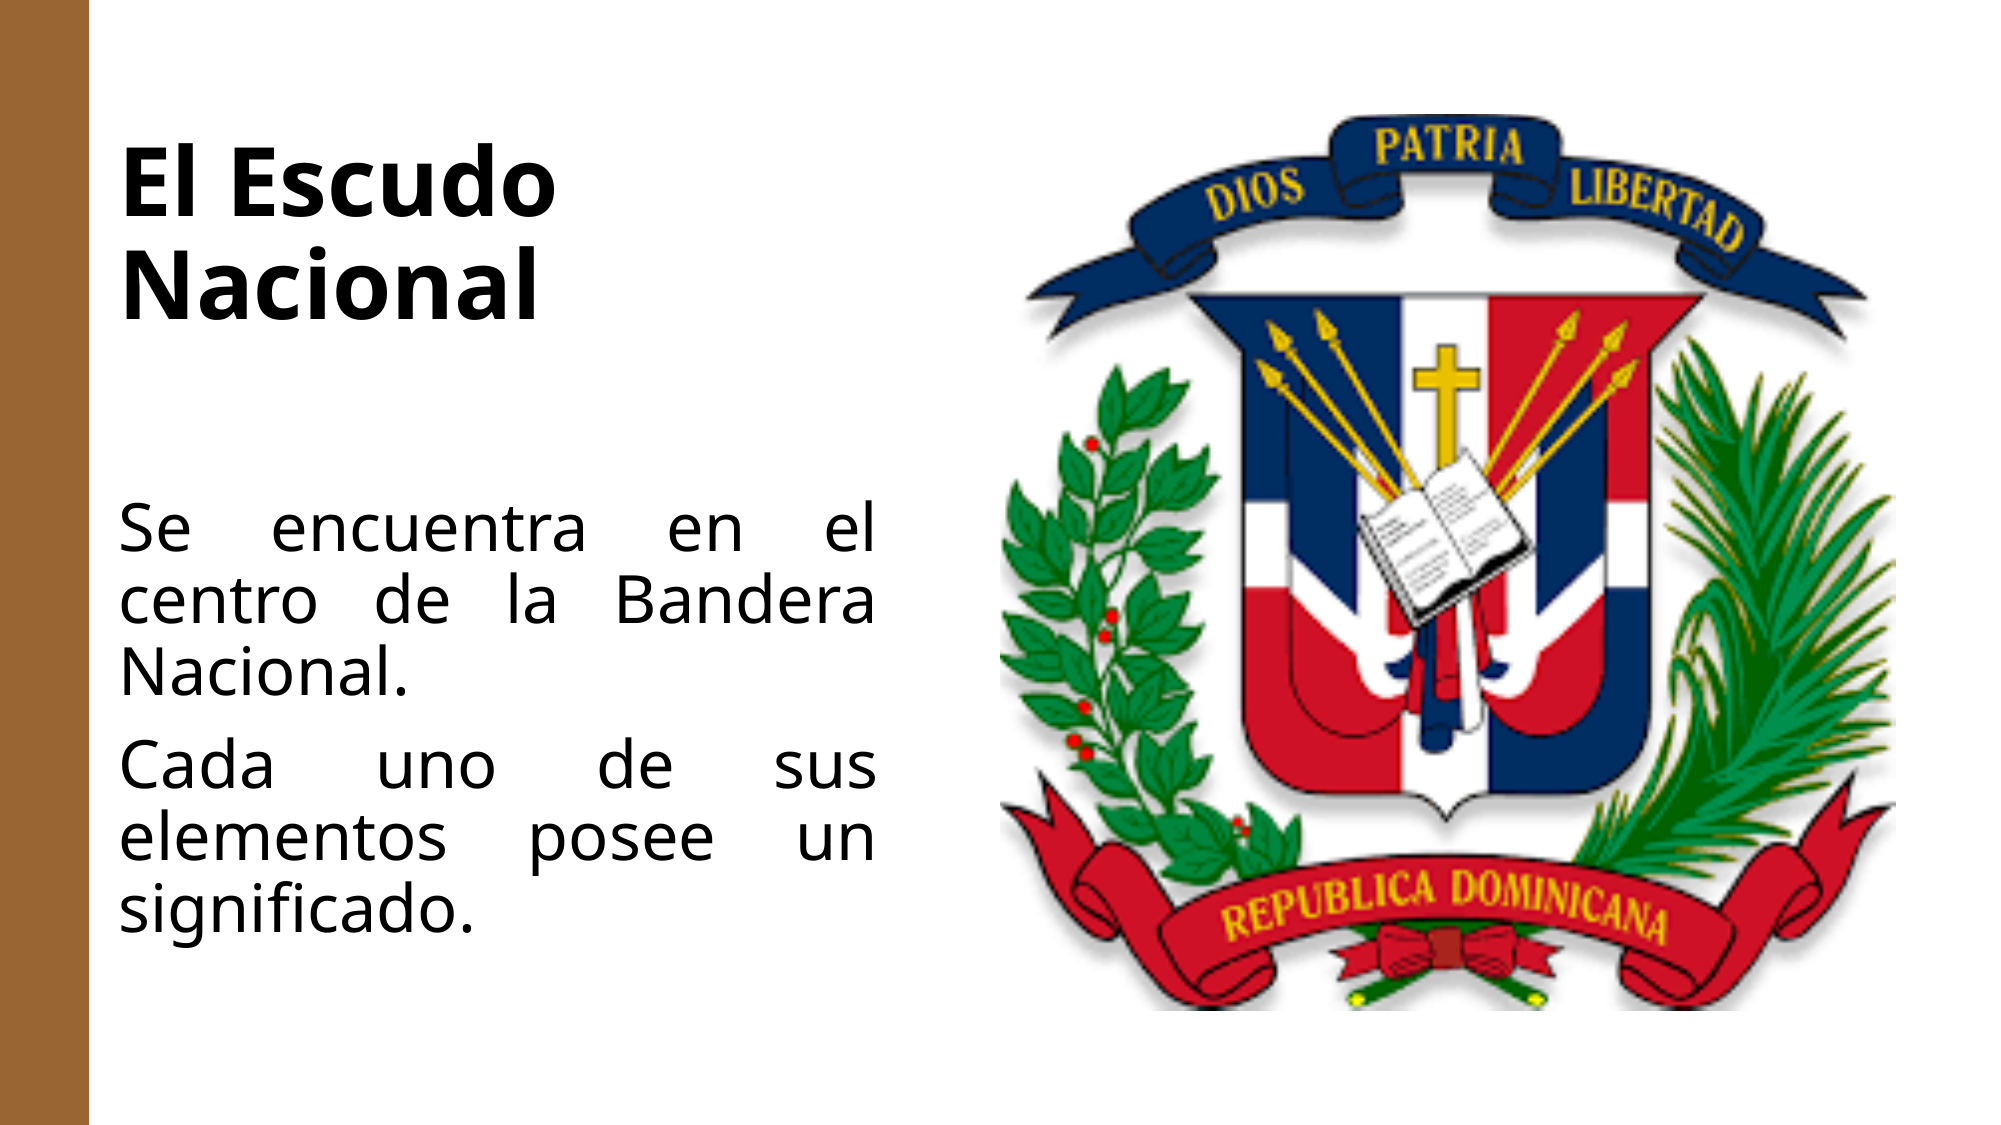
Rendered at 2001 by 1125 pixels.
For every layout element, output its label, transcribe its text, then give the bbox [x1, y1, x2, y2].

title El Escudo Nacional [103, 104, 827, 348]
text_box [0, 0, 89, 1125]
list Se encuentra en el centro de la Bandera Nacional. Cada uno de sus elementos posee un significado. [103, 486, 894, 1068]
picture [1000, 114, 1896, 1011]
